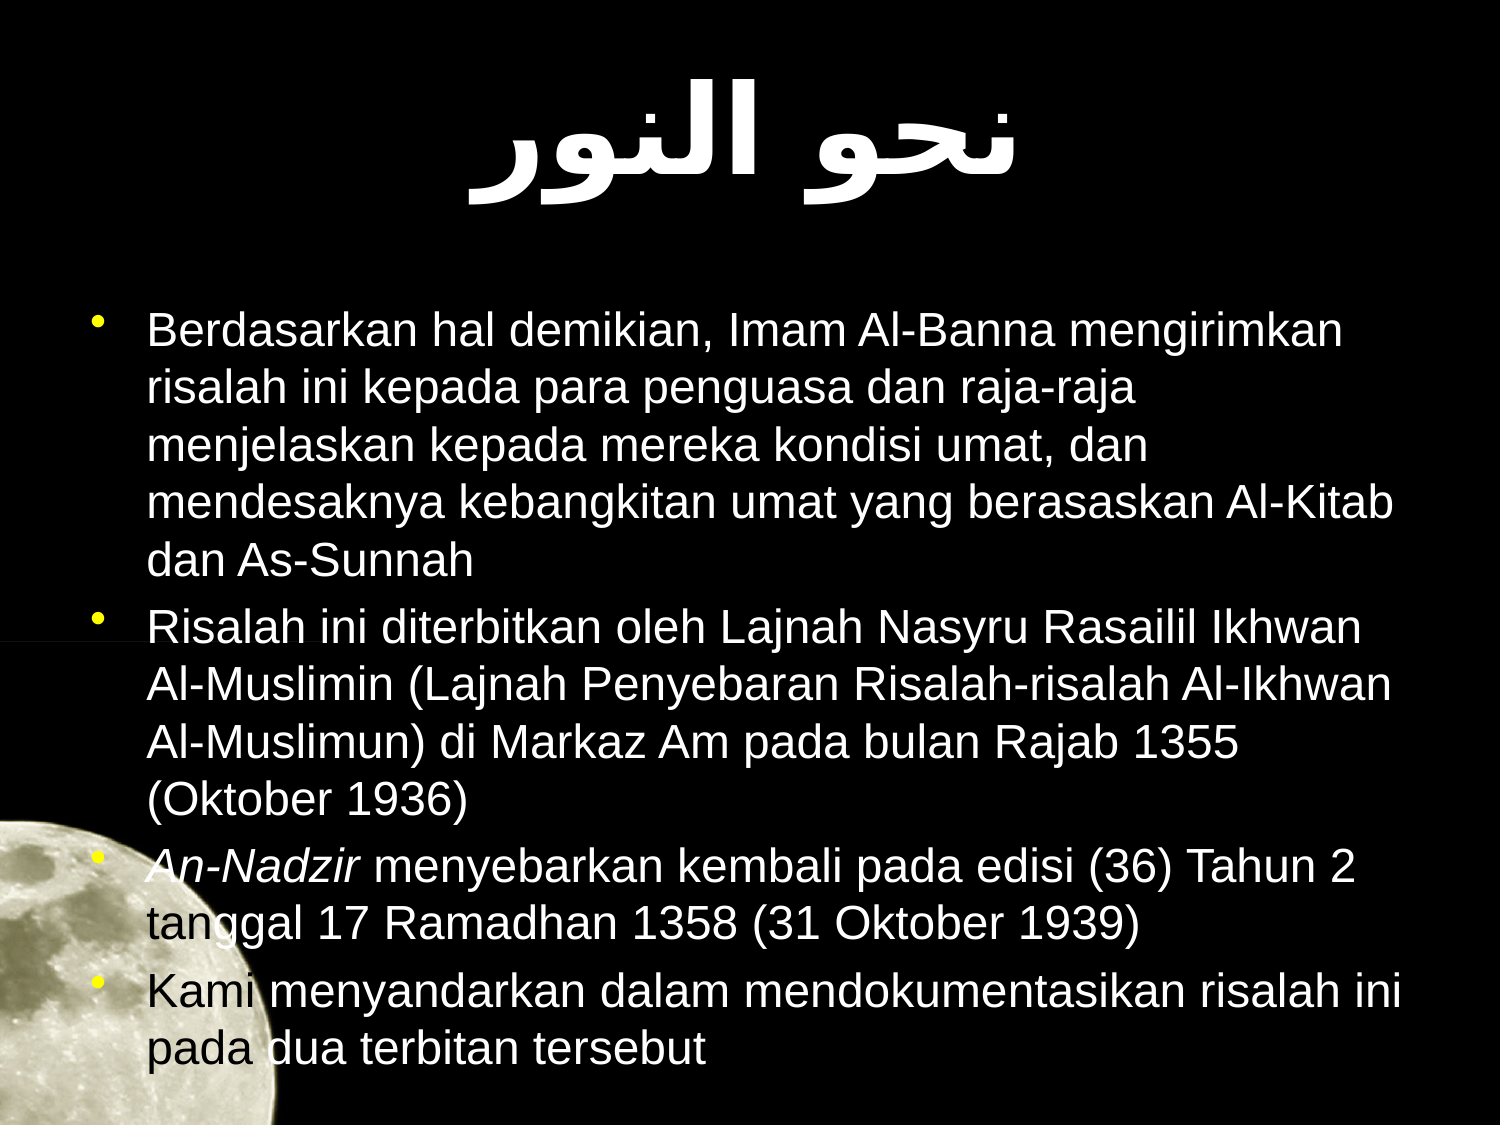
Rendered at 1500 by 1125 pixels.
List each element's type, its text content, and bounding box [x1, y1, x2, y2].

picture [0, 641, 324, 1125]
list Berdasarkan hal demikian, Imam Al-Banna mengirimkan risalah ini kepada para penguasa dan raja-raja menjelaskan kepada mereka kondisi umat, dan mendesaknya kebangkitan umat yang berasaskan Al-Kitab dan As-Sunnah Risalah ini diterbitkan oleh Lajnah Nasyru Rasailil Ikhwan Al-Muslimin (Lajnah Penyebaran Risalah-risalah Al-Ikhwan Al-Muslimun) di Markaz Am pada bulan Rajab 1355 (Oktober 1936) An-Nadzir menyebarkan kembali pada edisi (36) Tahun 2 tanggal 17 Ramadhan 1358 (31 Oktober 1939) Kami menyandarkan dalam mendokumentasikan risalah ini pada dua terbitan tersebut [74, 290, 1426, 1006]
title نحو النور [62, 49, 1438, 201]
